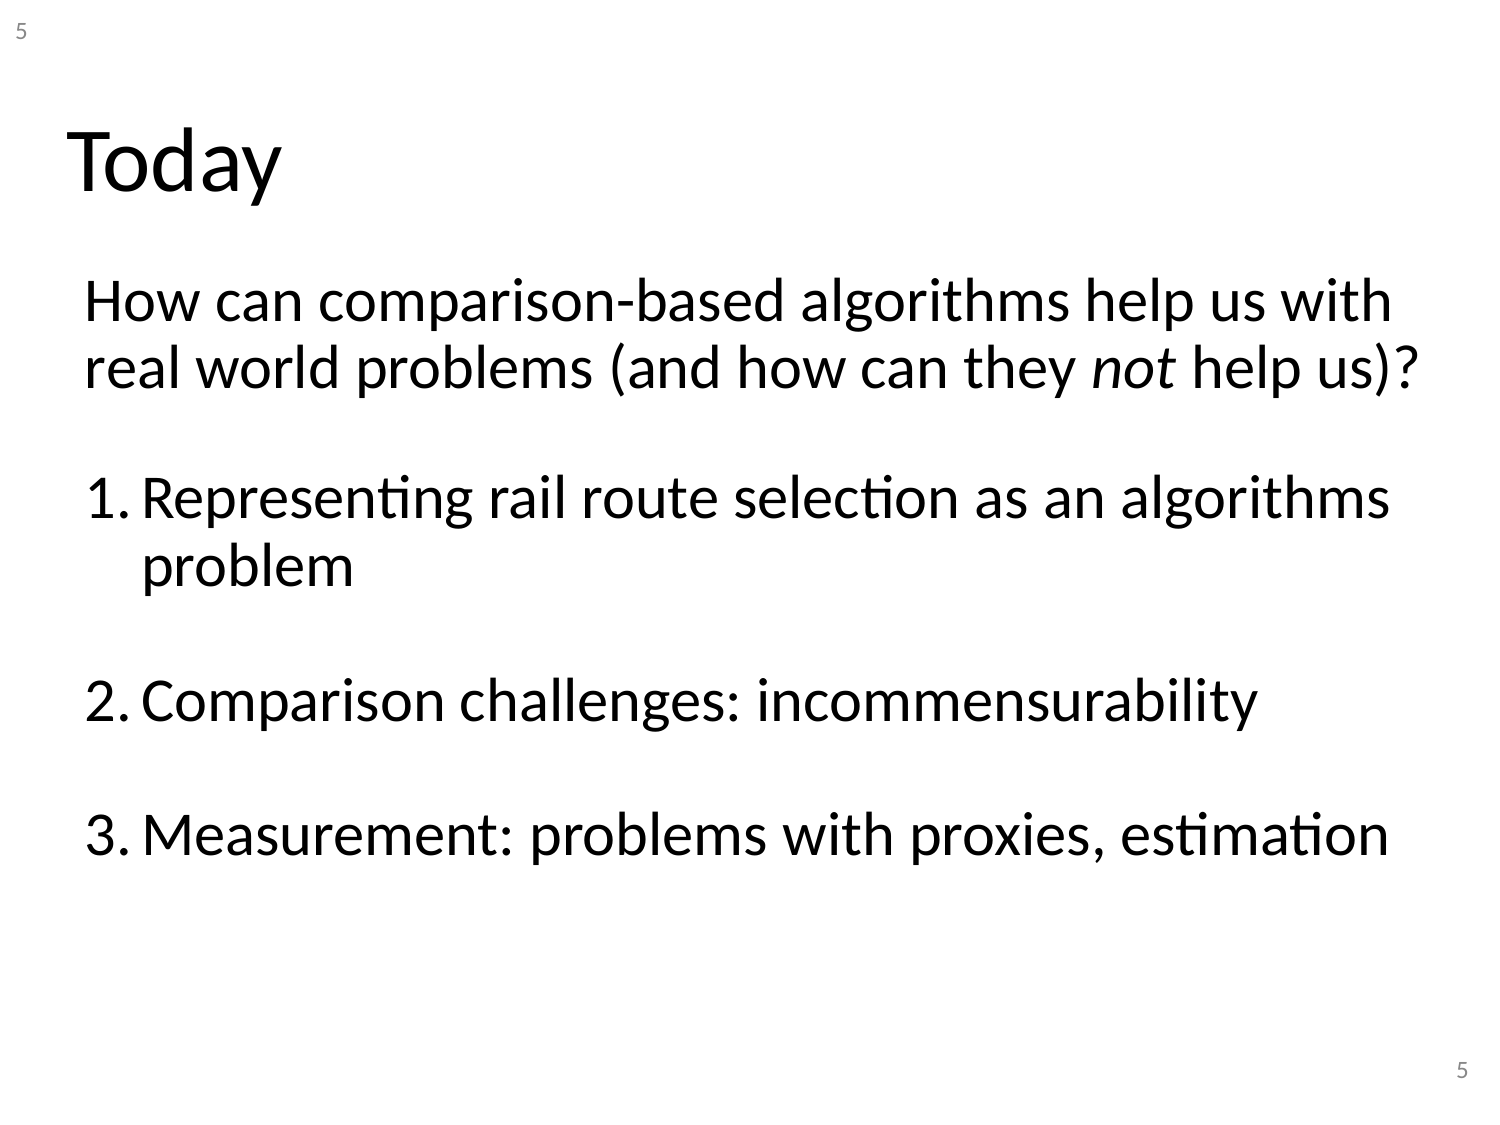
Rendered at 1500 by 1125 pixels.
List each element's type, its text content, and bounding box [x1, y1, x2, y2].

list How can comparison-based algorithms help us with real world problems (and how can they not help us)? Representing rail route selection as an algorithms problem Comparison challenges: incommensurability Measurement: problems with proxies, estimation [51, 252, 1449, 1077]
slide_number 5 [1394, 1025, 1484, 1112]
title Today [51, 97, 1449, 234]
